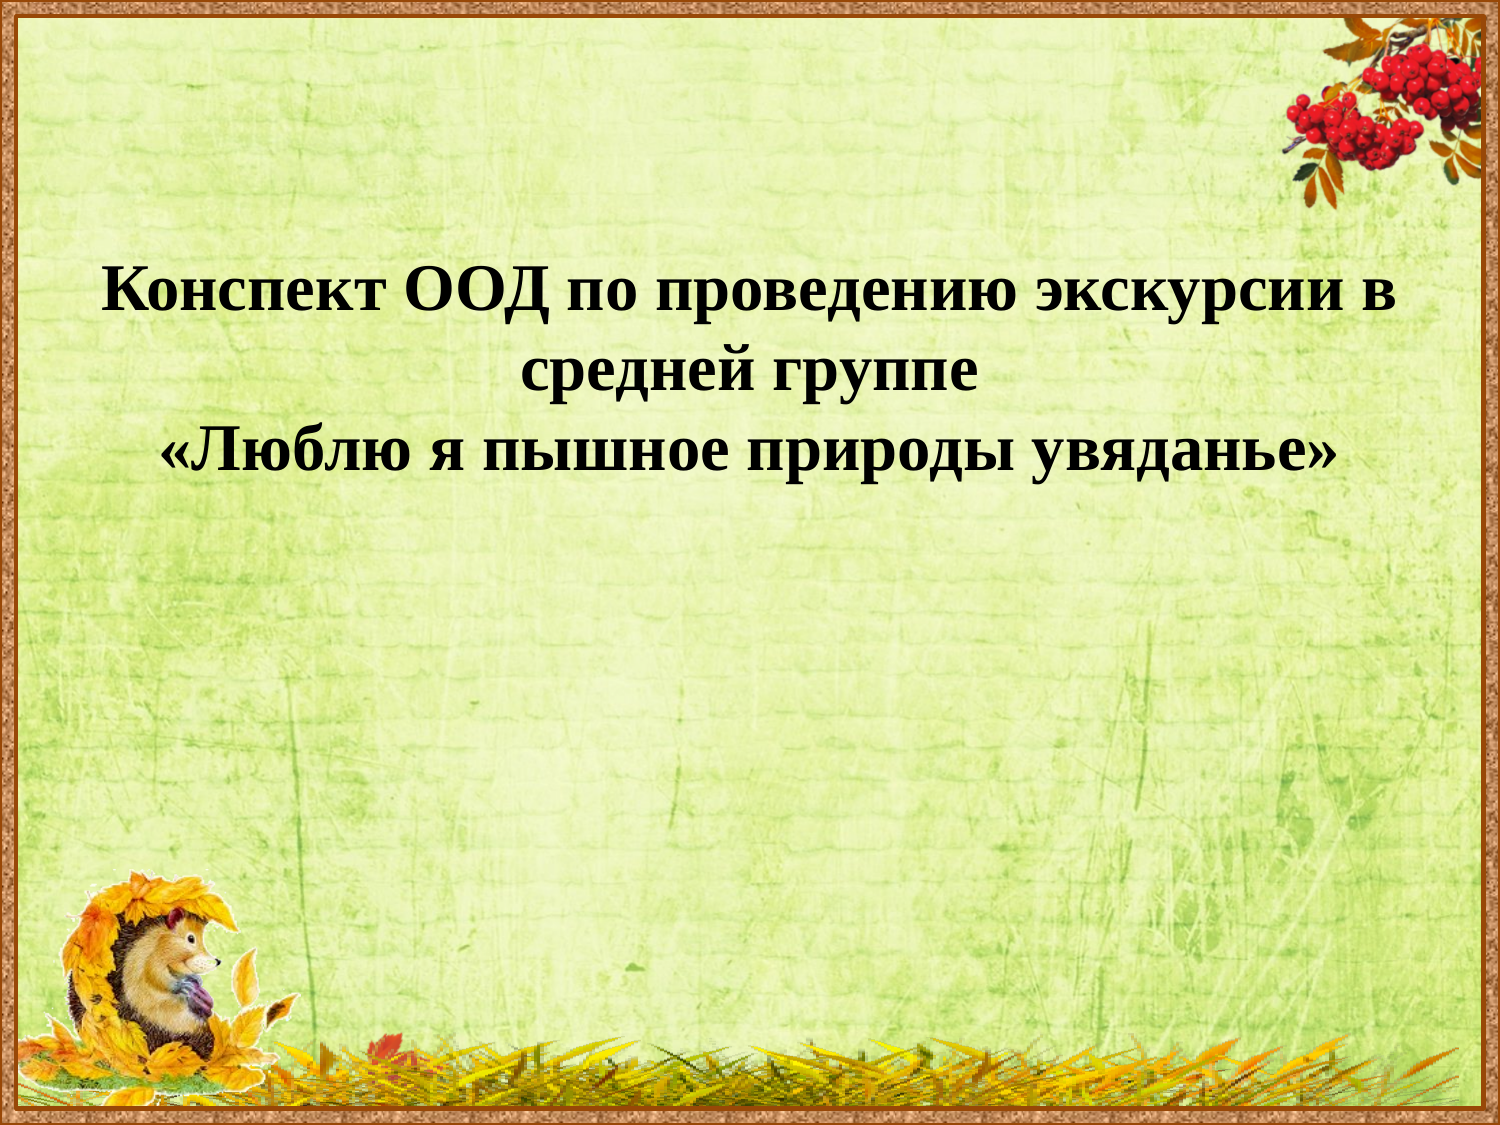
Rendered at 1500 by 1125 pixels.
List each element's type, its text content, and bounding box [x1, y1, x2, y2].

title Конспект ООД по проведению экскурсии в средней группе «Люблю я пышное природы увяданье» [75, 45, 1425, 903]
picture [2, 2, 1498, 1123]
